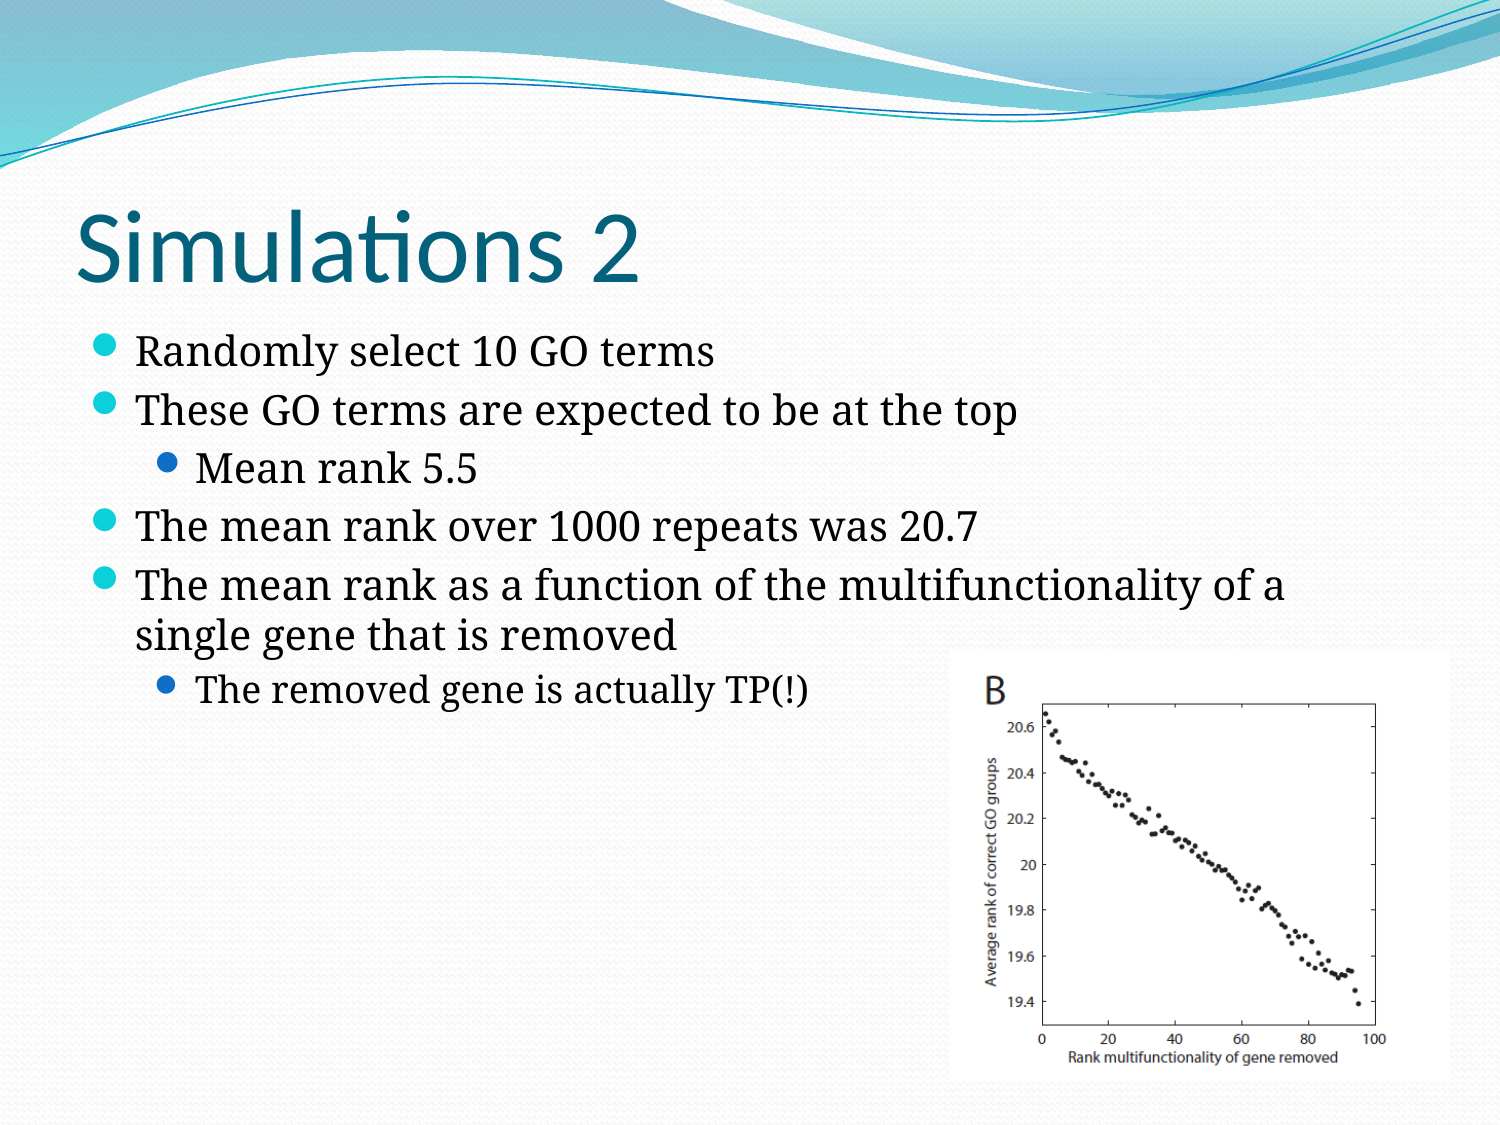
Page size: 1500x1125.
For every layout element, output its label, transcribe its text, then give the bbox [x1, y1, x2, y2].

title Simulations 2 [75, 115, 1425, 303]
picture [949, 649, 1451, 1081]
list Randomly select 10 GO terms These GO terms are expected to be at the top Mean rank 5.5 The mean rank over 1000 repeats was 20.7 The mean rank as a function of the multifunctionality of a single gene that is removed The removed gene is actually TP(!) [75, 317, 1325, 1038]
